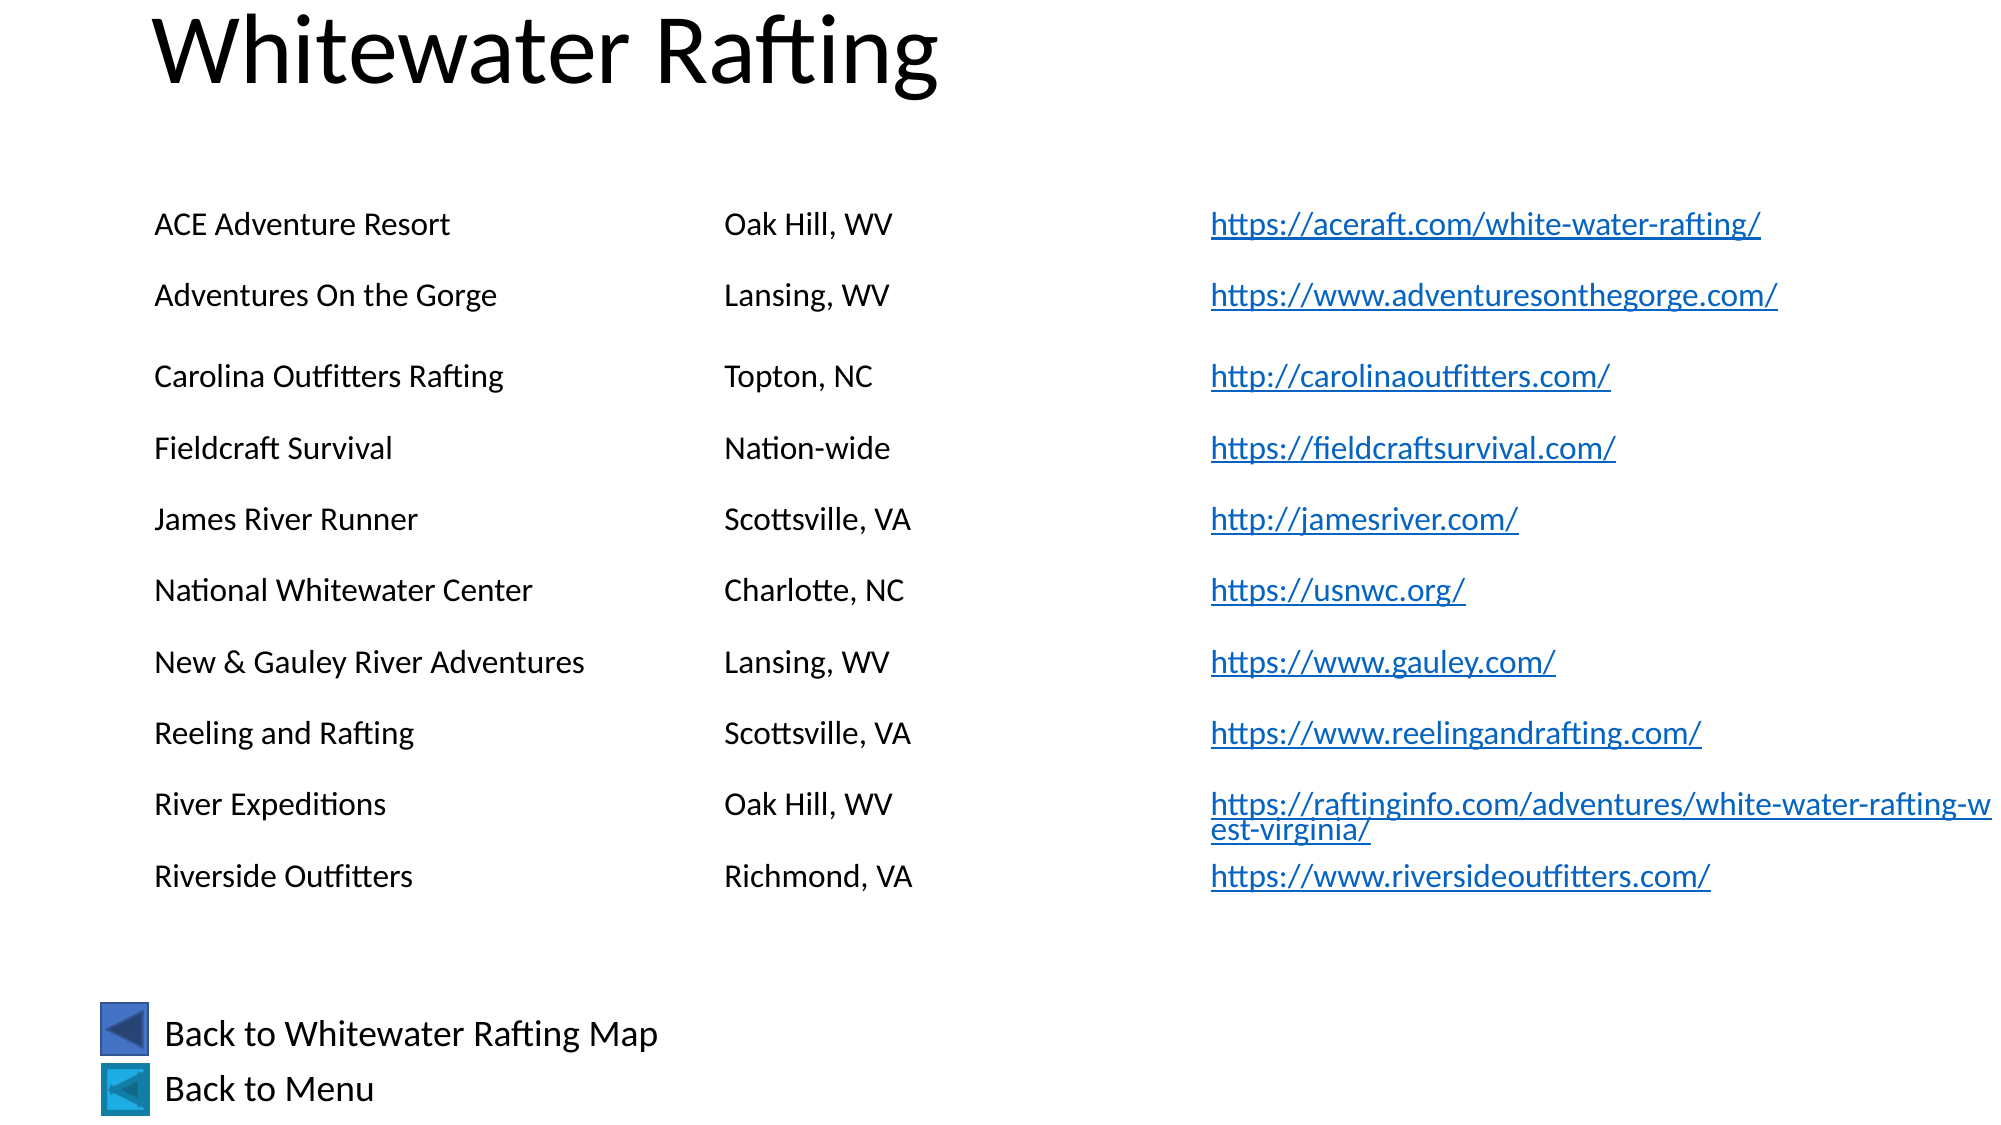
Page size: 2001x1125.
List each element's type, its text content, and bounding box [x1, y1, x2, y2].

table_cell https://www.gauley.com/ [1209, 610, 2000, 681]
table_cell Reeling and Rafting [153, 681, 723, 753]
table_header https://aceraft.com/white-water-rafting/ [1209, 172, 2000, 243]
table_cell James River Runner [153, 467, 723, 539]
table_cell Topton, NC [723, 315, 1209, 396]
table_cell Scottsville, VA [723, 467, 1209, 539]
text_box [100, 1002, 149, 1056]
table_header ACE Adventure Resort [153, 172, 723, 243]
table_cell River Expeditions [153, 753, 723, 824]
table_cell Nation-wide [723, 396, 1209, 467]
table_cell https://fieldcraftsurvival.com/ [1209, 396, 2000, 467]
table_cell https://raftinginfo.com/adventures/white-water-rafting-west-virginia/ [1209, 753, 2000, 824]
text_box Back to Menu [153, 1061, 468, 1117]
table_cell https://www.riversideoutfitters.com/ [1209, 824, 2000, 896]
table_cell Charlotte, NC [723, 539, 1209, 610]
table_cell Richmond, VA [723, 824, 1209, 896]
table_cell Oak Hill, WV [723, 753, 1209, 824]
table_cell Riverside Outfitters [153, 824, 723, 896]
table_cell https://usnwc.org/ [1209, 539, 2000, 610]
table_cell Lansing, WV [723, 610, 1209, 681]
table_cell Adventures On the Gorge [153, 243, 723, 315]
table_cell http://carolinaoutfitters.com/ [1209, 315, 2000, 396]
table_cell Fieldcraft Survival [153, 396, 723, 467]
table_cell New & Gauley River Adventures [153, 610, 723, 681]
table_cell Scottsville, VA [723, 681, 1209, 753]
table_cell Carolina Outfitters Rafting [153, 315, 723, 396]
table_cell https://www.reelingandrafting.com/ [1209, 681, 2000, 753]
table_cell Lansing, WV [723, 243, 1209, 315]
picture [98, 1060, 153, 1119]
table_cell https://www.adventuresonthegorge.com/ [1209, 243, 2000, 315]
table_cell http://jamesriver.com/ [1209, 467, 2000, 539]
text_box Whitewater Rafting [136, 0, 1346, 111]
table_header Oak Hill, WV [723, 172, 1209, 243]
table_cell National Whitewater Center [153, 539, 723, 610]
text_box Back to Whitewater Rafting Map [149, 1001, 796, 1061]
